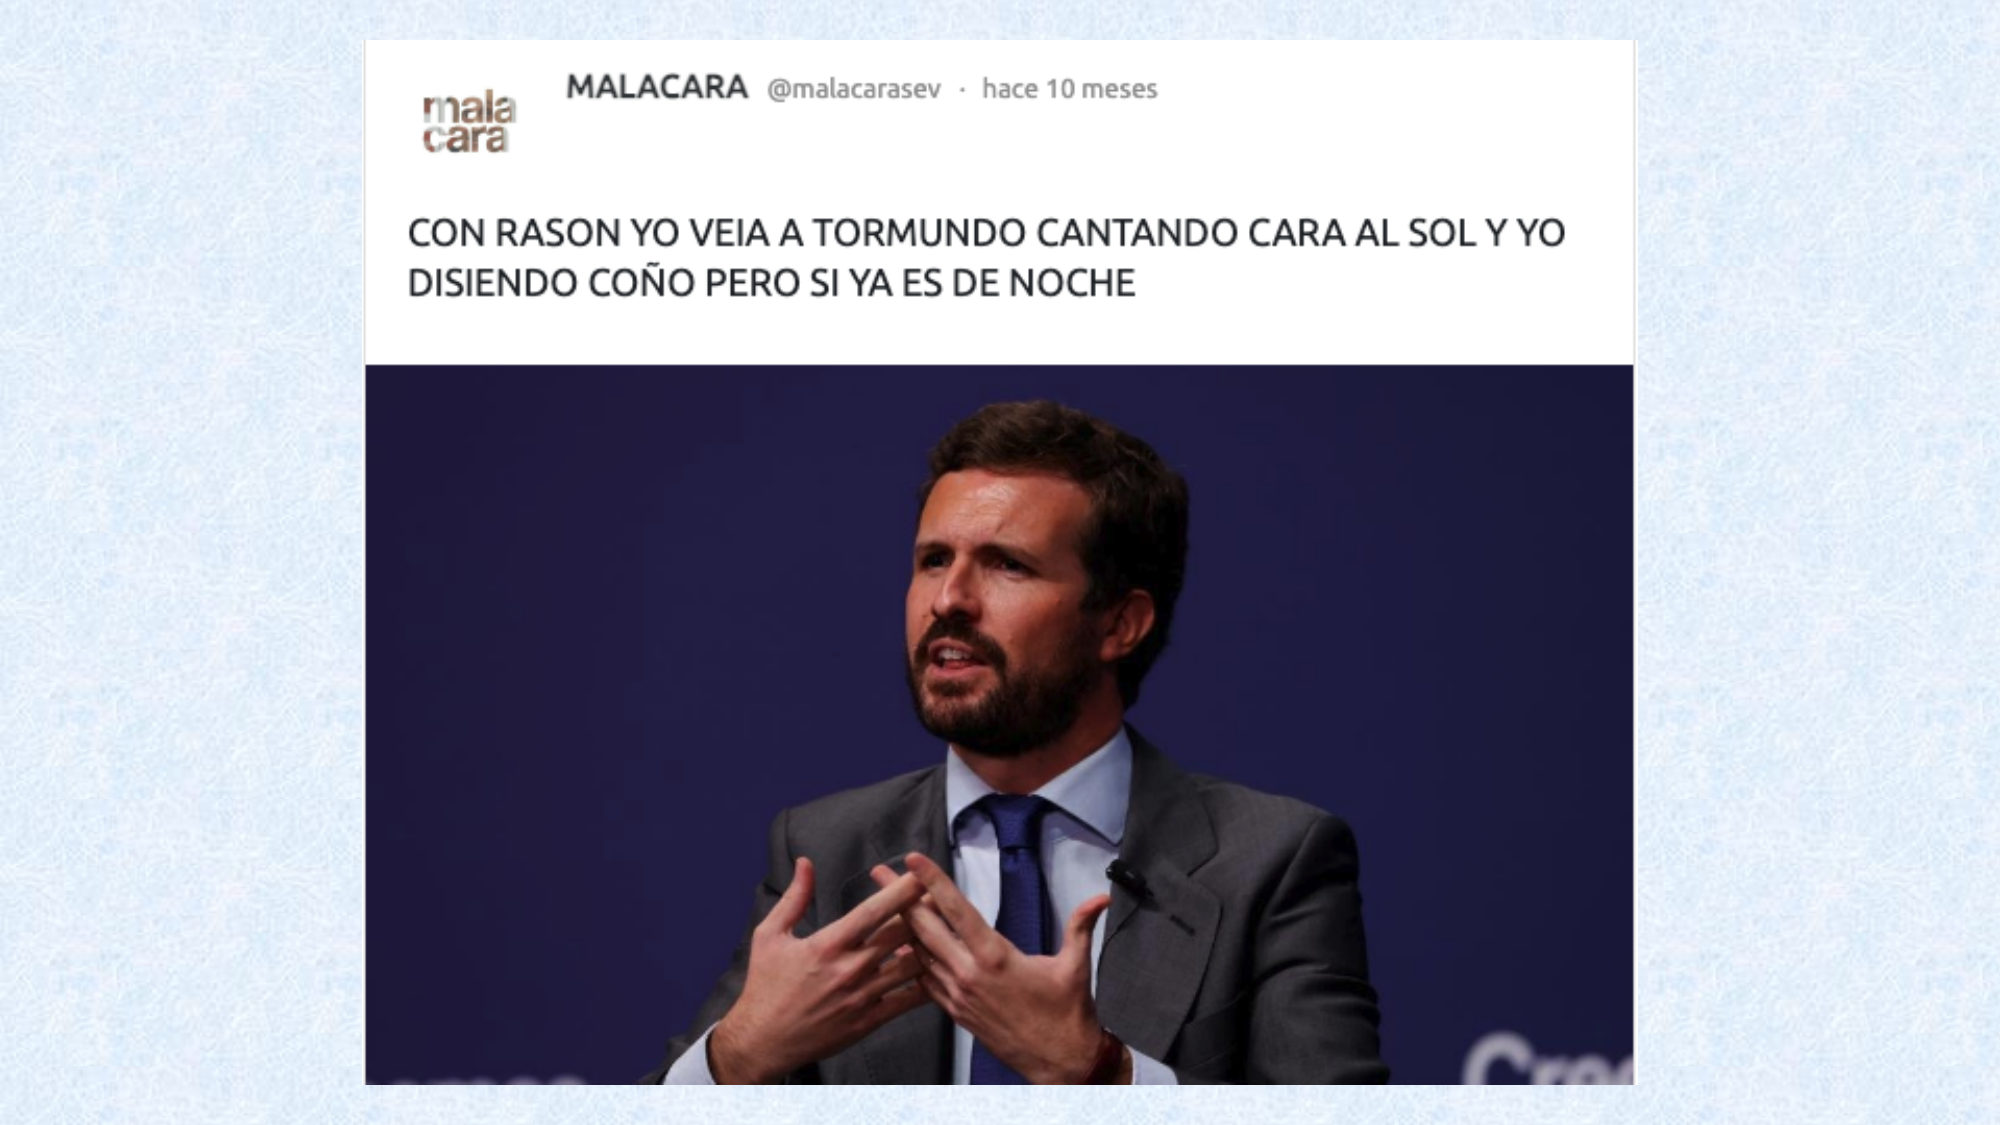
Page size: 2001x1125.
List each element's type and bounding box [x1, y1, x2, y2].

picture [362, 40, 1638, 1085]
